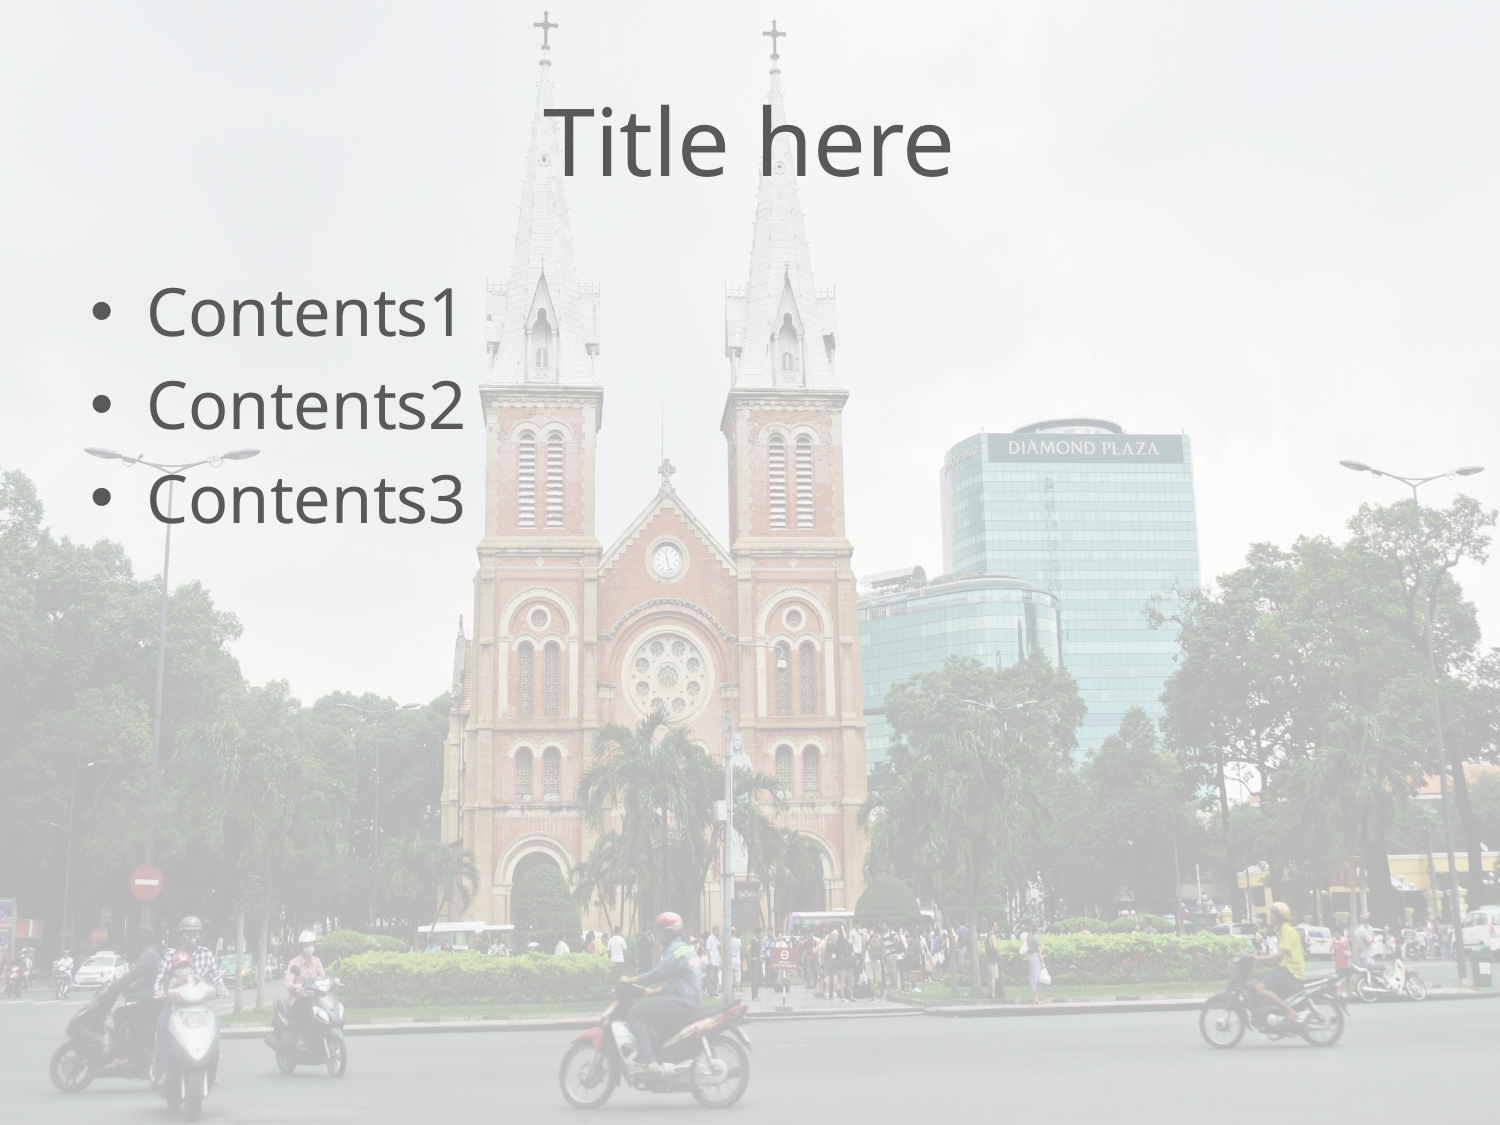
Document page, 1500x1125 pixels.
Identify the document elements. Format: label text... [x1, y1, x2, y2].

list Contents1 Contents2 Contents3 [75, 262, 1425, 1005]
title Title here [75, 45, 1425, 233]
text_box [0, 0, 1500, 1125]
